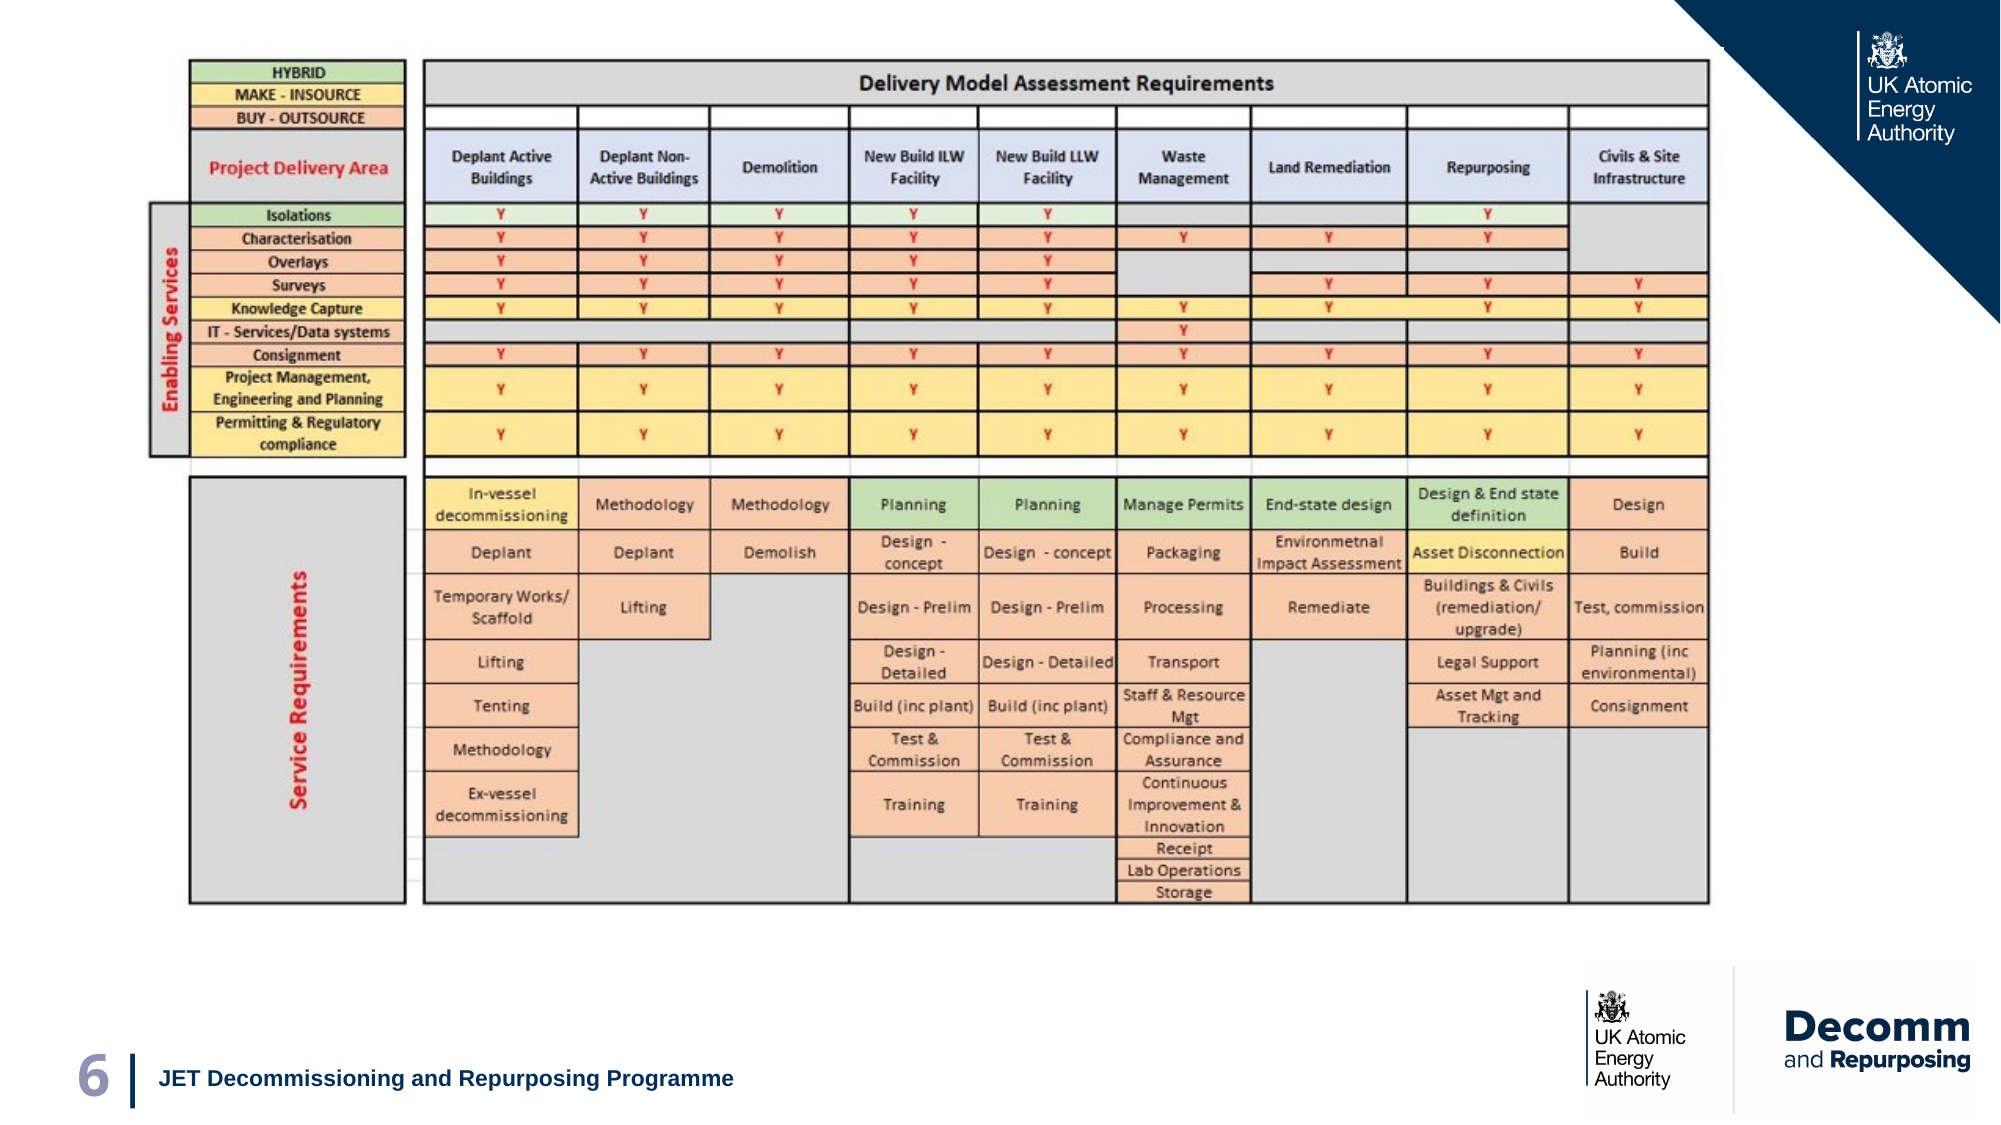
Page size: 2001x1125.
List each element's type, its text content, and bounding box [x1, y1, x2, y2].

footer JET Decommissioning and Repurposing Programme [143, 1047, 1294, 1108]
slide_number 6 [16, 1047, 126, 1108]
picture [1857, 31, 1972, 145]
picture [1586, 965, 1972, 1115]
picture [145, 47, 1724, 909]
